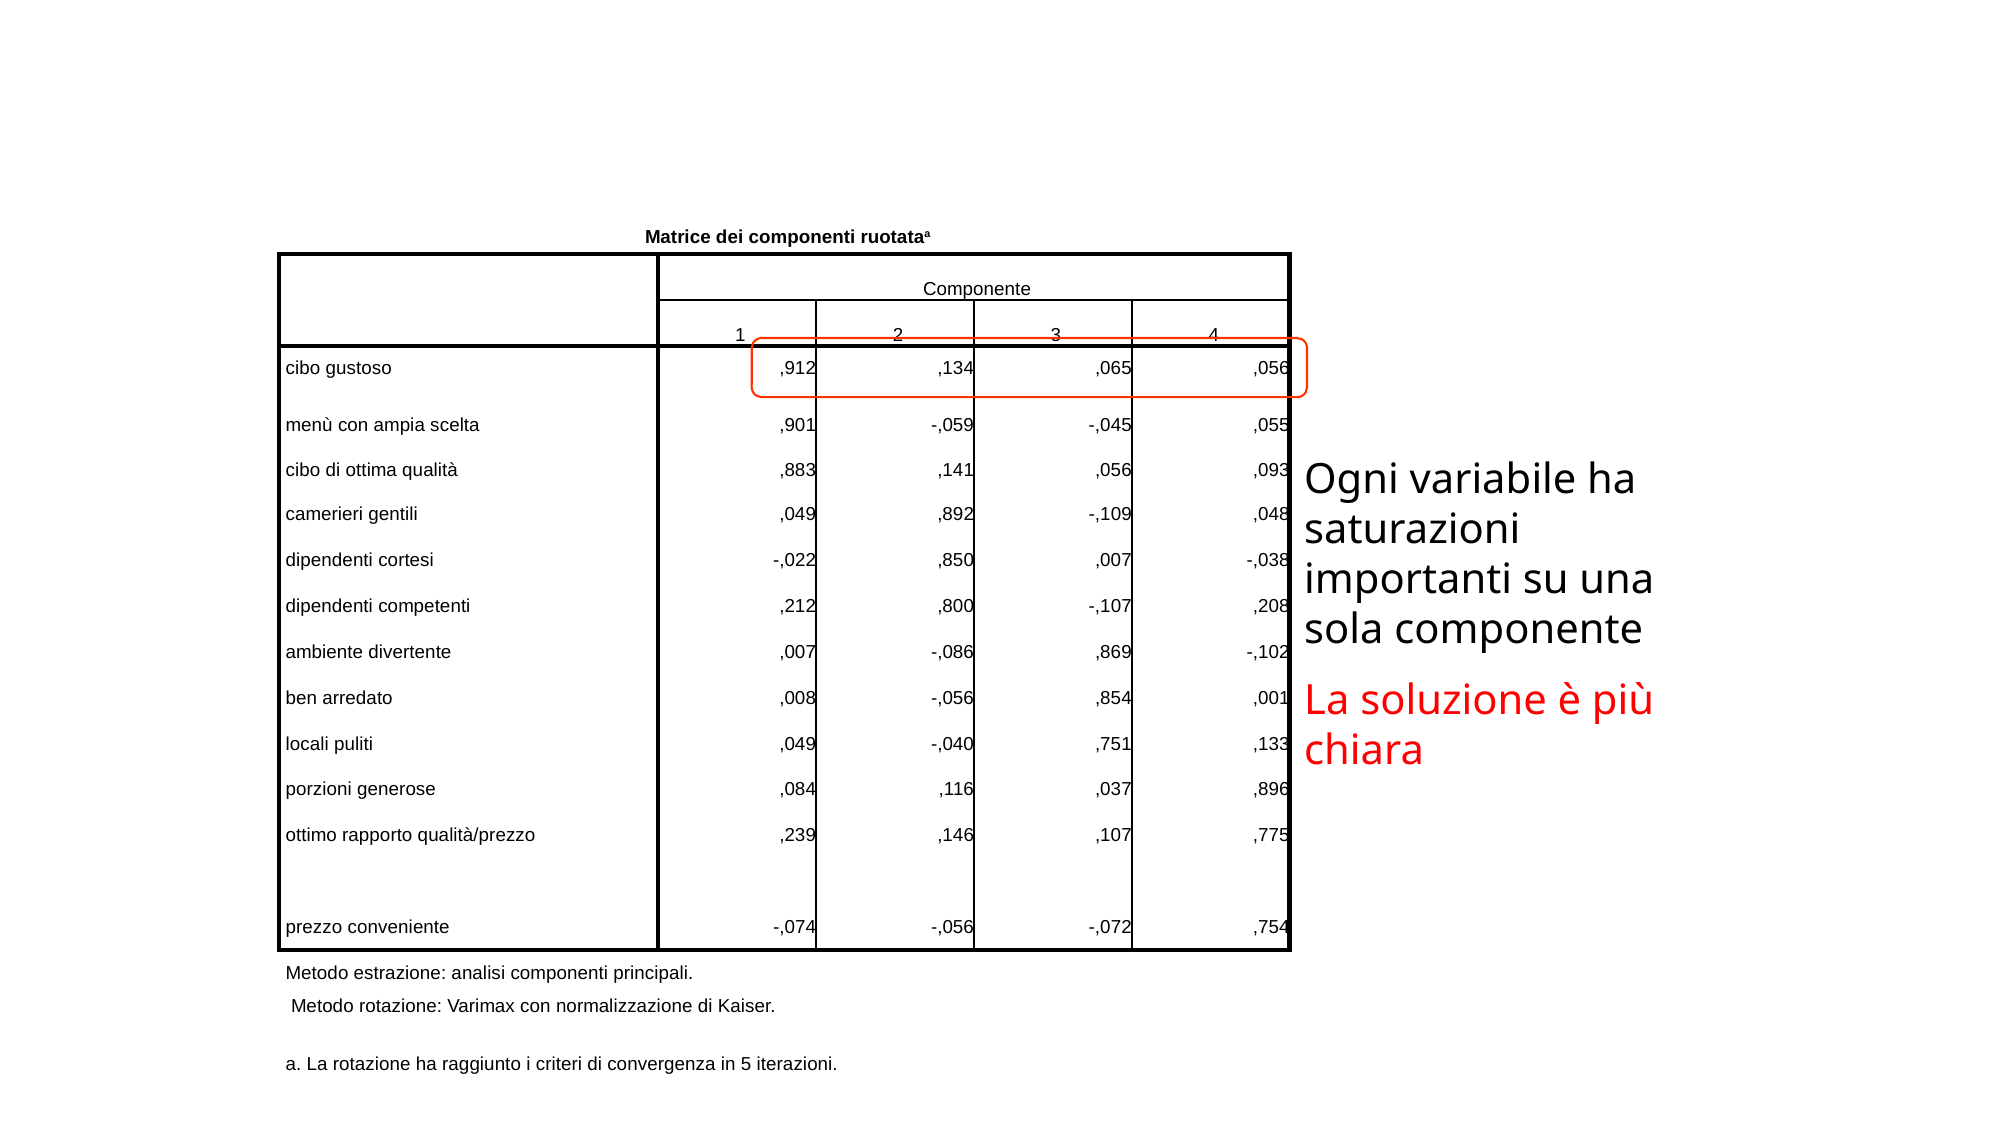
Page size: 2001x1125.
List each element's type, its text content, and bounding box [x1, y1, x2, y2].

table_cell ,901 [660, 402, 815, 448]
table_cell ,055 [1133, 402, 1287, 448]
table_cell ,800 [817, 583, 973, 629]
text_box [750, 336, 1309, 399]
table_cell ,056 [975, 448, 1131, 492]
table_cell ,751 [975, 721, 1131, 767]
table_cell ,133 [1133, 721, 1287, 767]
table_cell ,007 [975, 537, 1131, 583]
table_cell ben arredato [281, 675, 656, 721]
table_cell ,754 [1133, 904, 1287, 948]
table_cell ottimo rapporto qualità/prezzo [281, 812, 656, 904]
table_cell ,049 [660, 492, 815, 537]
table_cell ,001 [1133, 675, 1287, 721]
table_cell [281, 256, 656, 344]
table_cell ,850 [817, 537, 973, 583]
table_cell prezzo conveniente [281, 904, 656, 948]
table_cell ,146 [817, 812, 973, 904]
table_cell -,022 [660, 537, 815, 583]
table_cell ,049 [660, 721, 815, 767]
table_cell -,107 [975, 583, 1131, 629]
table_cell -,074 [660, 904, 815, 948]
table_cell ,854 [975, 675, 1131, 721]
table_cell Componente [660, 256, 1287, 299]
table_cell camerieri gentili [281, 492, 656, 537]
table_cell 3 [975, 301, 1131, 336]
table_cell ,116 [817, 767, 973, 812]
table_cell 4 [1133, 301, 1287, 336]
table_cell cibo gustoso [281, 348, 656, 402]
table_cell -,059 [817, 402, 973, 448]
table_cell ,007 [660, 629, 815, 675]
table_cell ,883 [660, 448, 815, 492]
table_cell ,107 [975, 812, 1131, 904]
table_cell ,896 [1133, 767, 1287, 812]
table_cell -,109 [975, 492, 1131, 537]
table_cell 2 [817, 301, 973, 336]
table_cell -,040 [817, 721, 973, 767]
table_cell ,892 [817, 492, 973, 537]
table_cell a. La rotazione ha raggiunto i criteri di convergenza in 5 iterazioni. [279, 1041, 1290, 1085]
table_cell locali puliti [281, 721, 656, 767]
table_cell porzioni generose [281, 767, 656, 812]
table_cell menù con ampia scelta [281, 402, 656, 448]
table_cell ambiente divertente [281, 629, 656, 675]
table_cell ,048 [1133, 492, 1287, 537]
table_cell dipendenti competenti [281, 583, 656, 629]
table_cell ,239 [660, 812, 815, 904]
table_cell -,038 [1133, 537, 1287, 583]
table_cell -,056 [817, 904, 973, 948]
table_cell Metodo estrazione: analisi componenti principali. Metodo rotazione: Varimax con normalizzazione di Kaiser. [279, 952, 1290, 1041]
table_cell ,869 [975, 629, 1131, 675]
table_cell -,056 [817, 675, 973, 721]
table_cell ,912 [660, 348, 815, 402]
table_cell dipendenti cortesi [281, 537, 656, 583]
table_cell cibo di ottima qualità [281, 448, 656, 492]
table_cell -,072 [975, 904, 1131, 948]
table_cell -,045 [975, 402, 1131, 448]
table_header Matrice dei componenti ruotataa [279, 208, 1290, 252]
table_cell -,086 [817, 629, 973, 675]
table_cell -,102 [1133, 629, 1287, 675]
table_cell 1 [660, 301, 815, 344]
table_cell ,212 [660, 583, 815, 629]
table_cell ,208 [1133, 583, 1287, 629]
text_box Ogni variabile ha saturazioni importanti su una sola componente La soluzione è più chiara [1289, 444, 1750, 922]
table_cell ,037 [975, 767, 1131, 812]
table_cell ,141 [817, 448, 973, 492]
table_cell ,775 [1133, 812, 1287, 904]
table_cell ,084 [660, 767, 815, 812]
table_cell ,008 [660, 675, 815, 721]
table_cell ,093 [1133, 448, 1287, 492]
